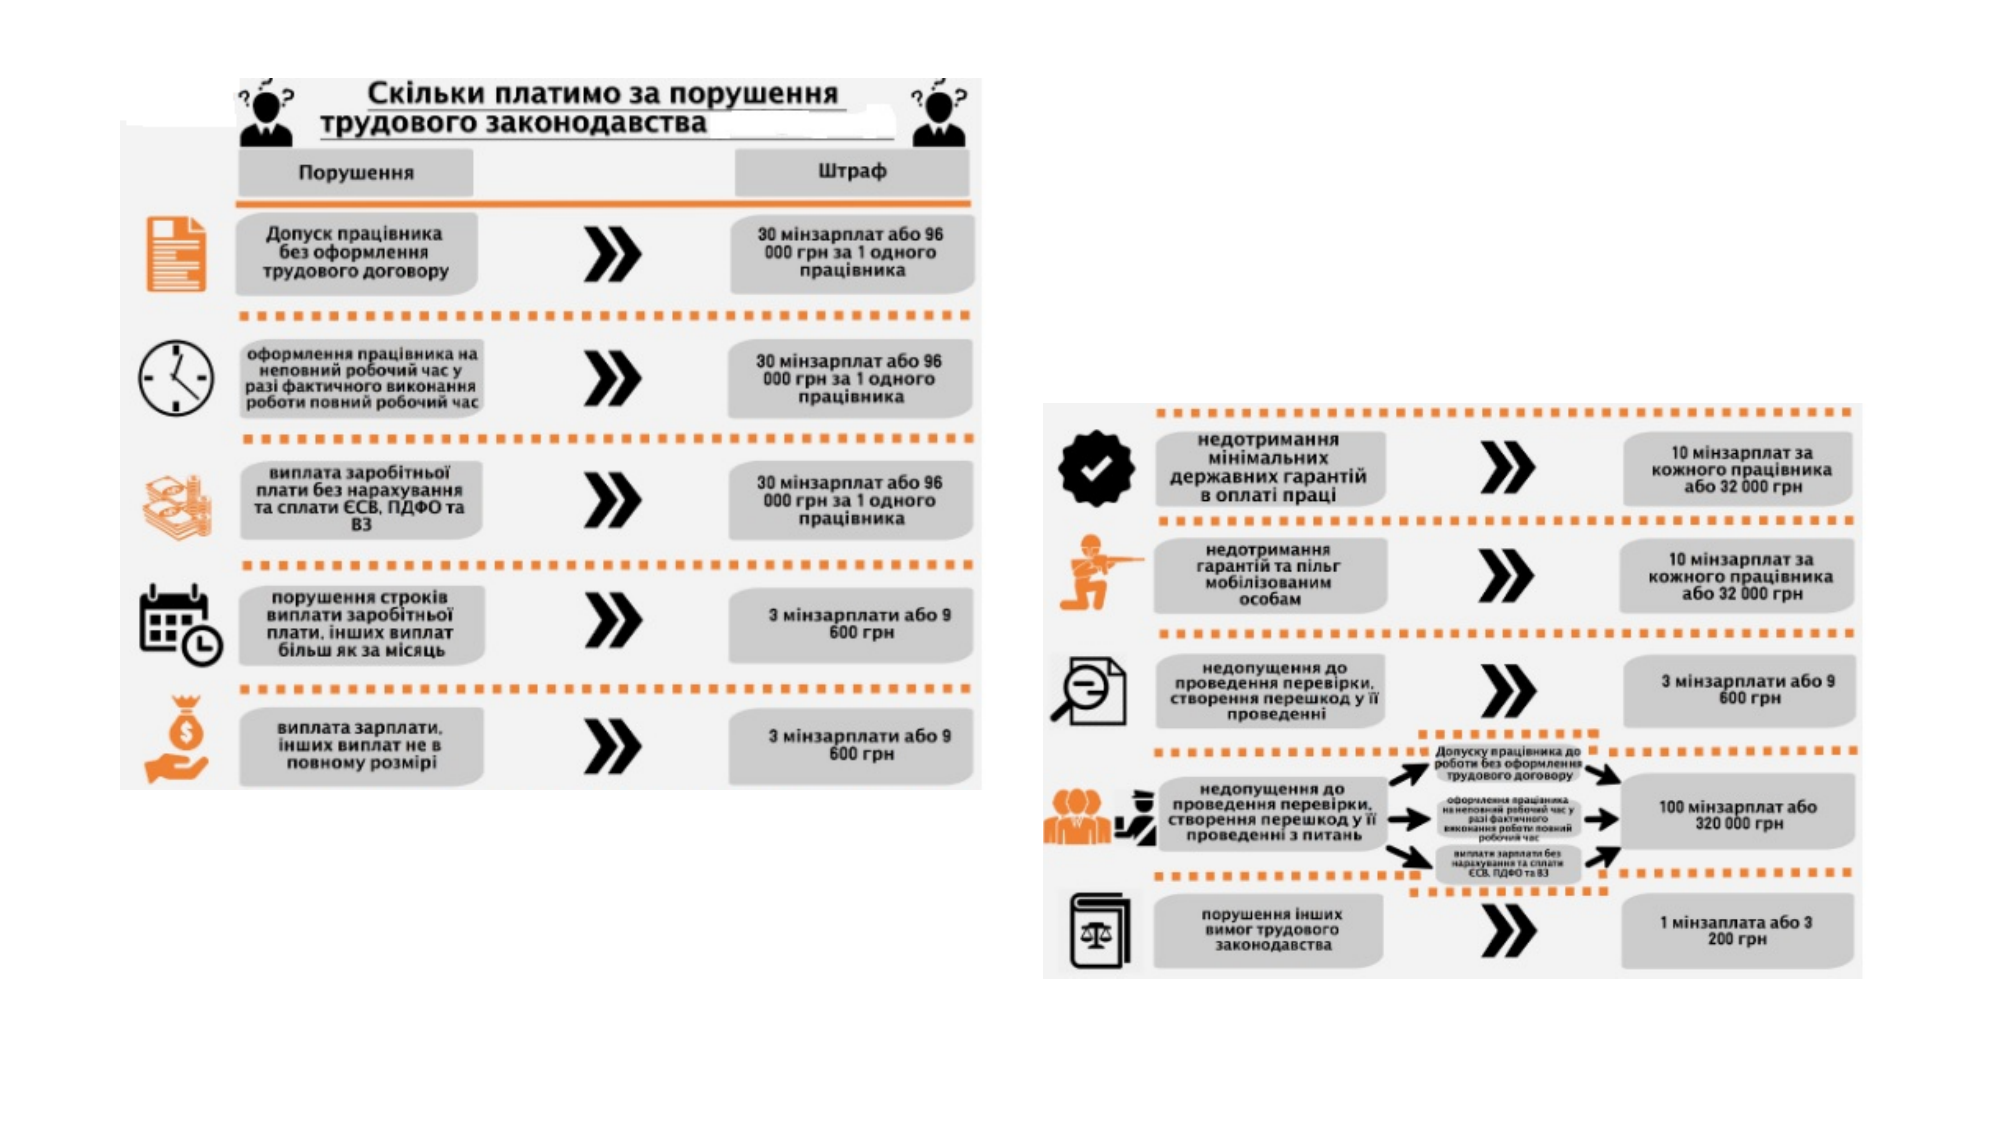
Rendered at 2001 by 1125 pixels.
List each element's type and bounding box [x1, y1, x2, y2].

picture [120, 78, 987, 790]
picture [1043, 403, 1869, 979]
